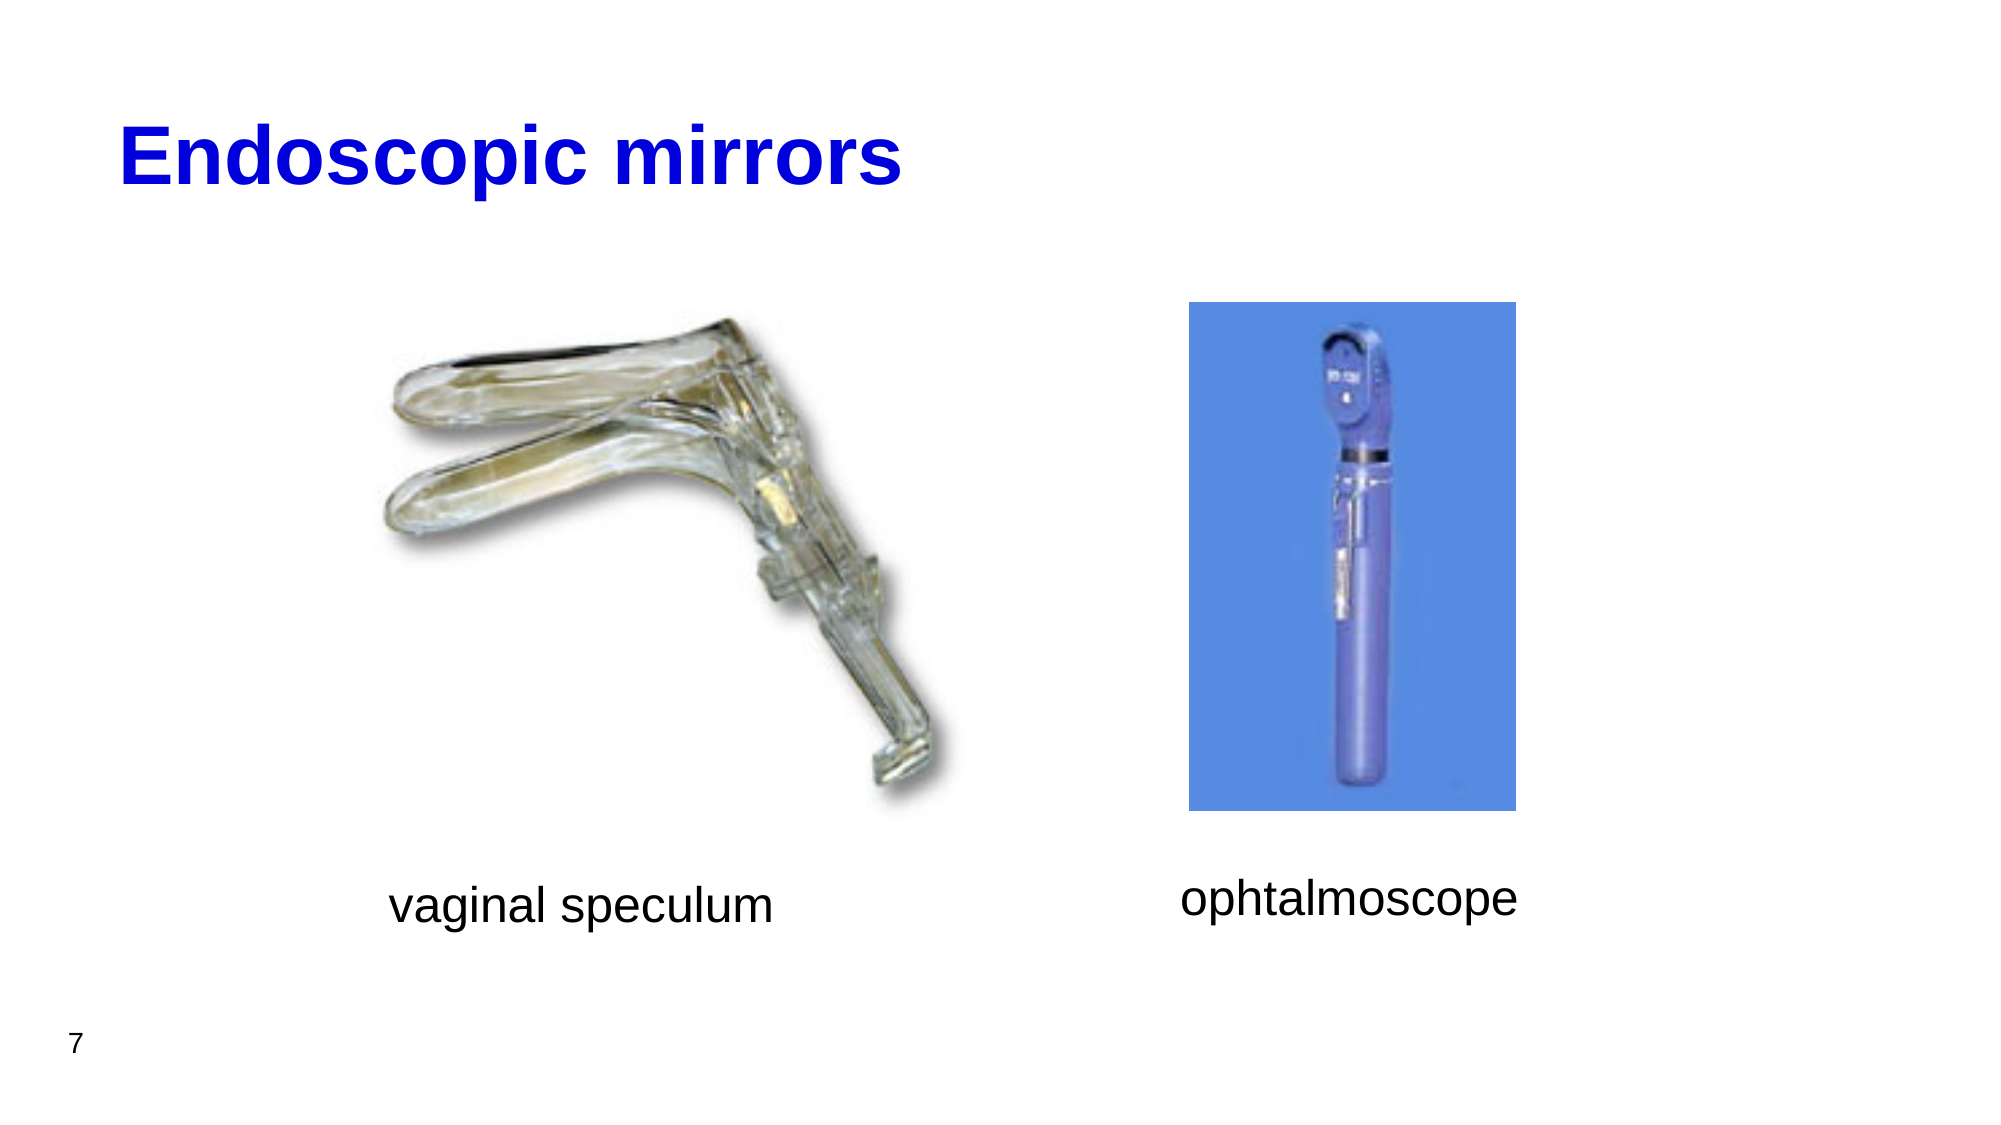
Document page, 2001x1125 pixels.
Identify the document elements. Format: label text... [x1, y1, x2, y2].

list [373, 290, 965, 828]
title Endoscopic mirrors [118, 118, 1085, 193]
picture [1188, 302, 1516, 811]
slide_number 7 [67, 1021, 110, 1063]
text_box ophtalmoscope [1165, 857, 1544, 933]
text_box vaginal speculum [373, 865, 823, 941]
